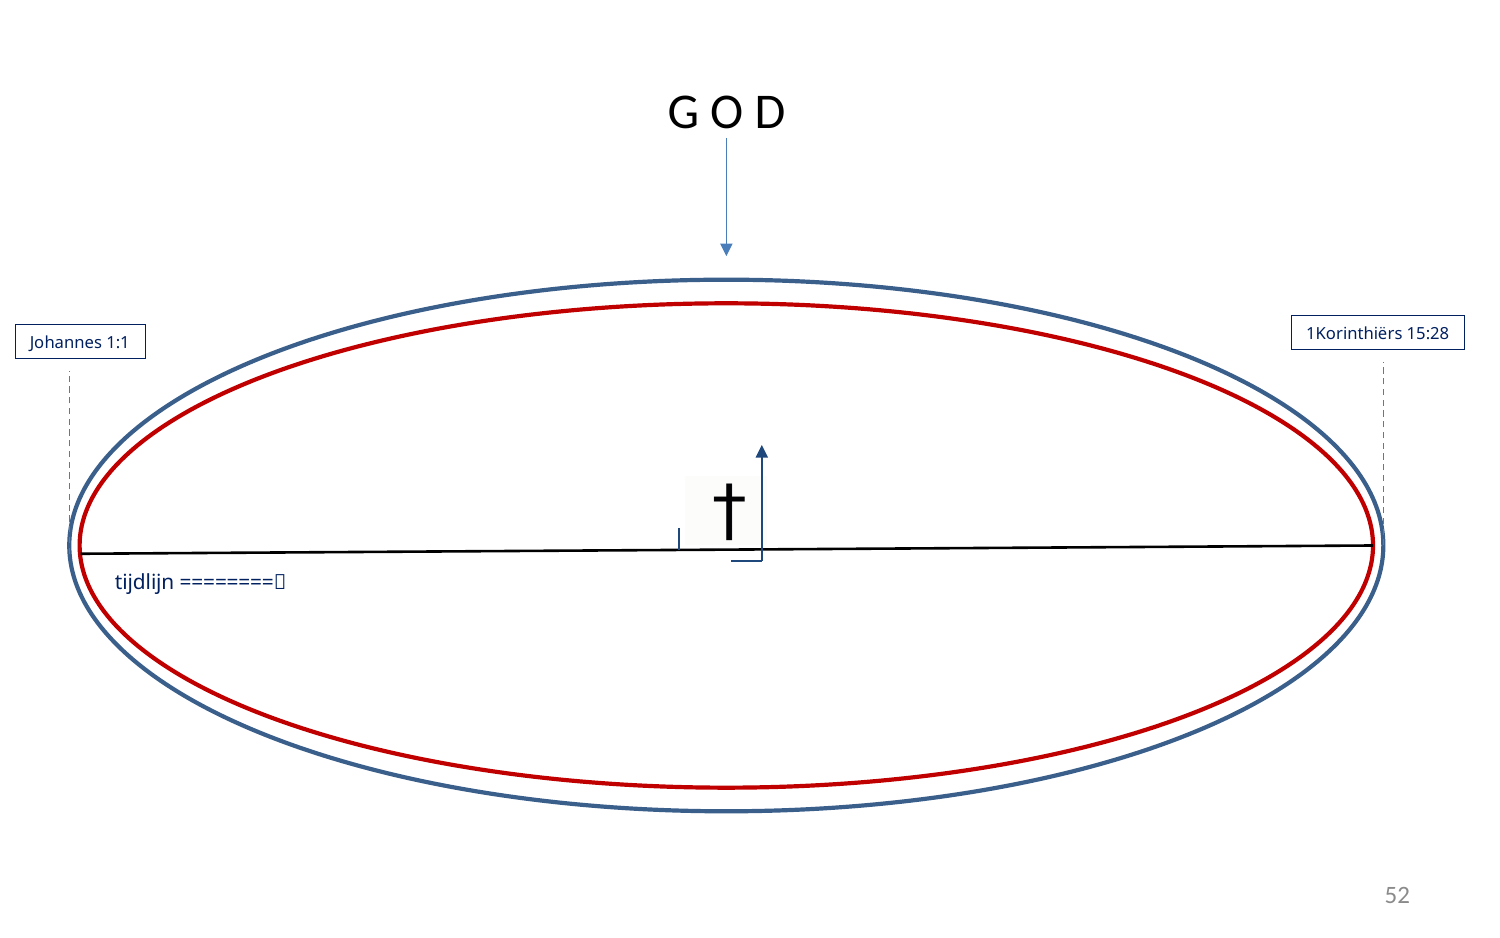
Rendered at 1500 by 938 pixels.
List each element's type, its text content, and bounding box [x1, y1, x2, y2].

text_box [768, 545, 1374, 554]
picture [685, 476, 761, 545]
text_box tijdlijn ======== [100, 563, 609, 601]
text_box Johannes 1:1 [15, 324, 146, 359]
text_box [80, 545, 676, 554]
text_box G O D [642, 65, 811, 152]
text_box [78, 561, 1374, 790]
slide_number 52 [1074, 868, 1425, 919]
picture [763, 476, 768, 545]
text_box [67, 550, 1386, 814]
text_box 1Korinthiërs 15:28 [1291, 315, 1465, 350]
text_box [77, 301, 1376, 546]
text_box [74, 277, 1379, 547]
